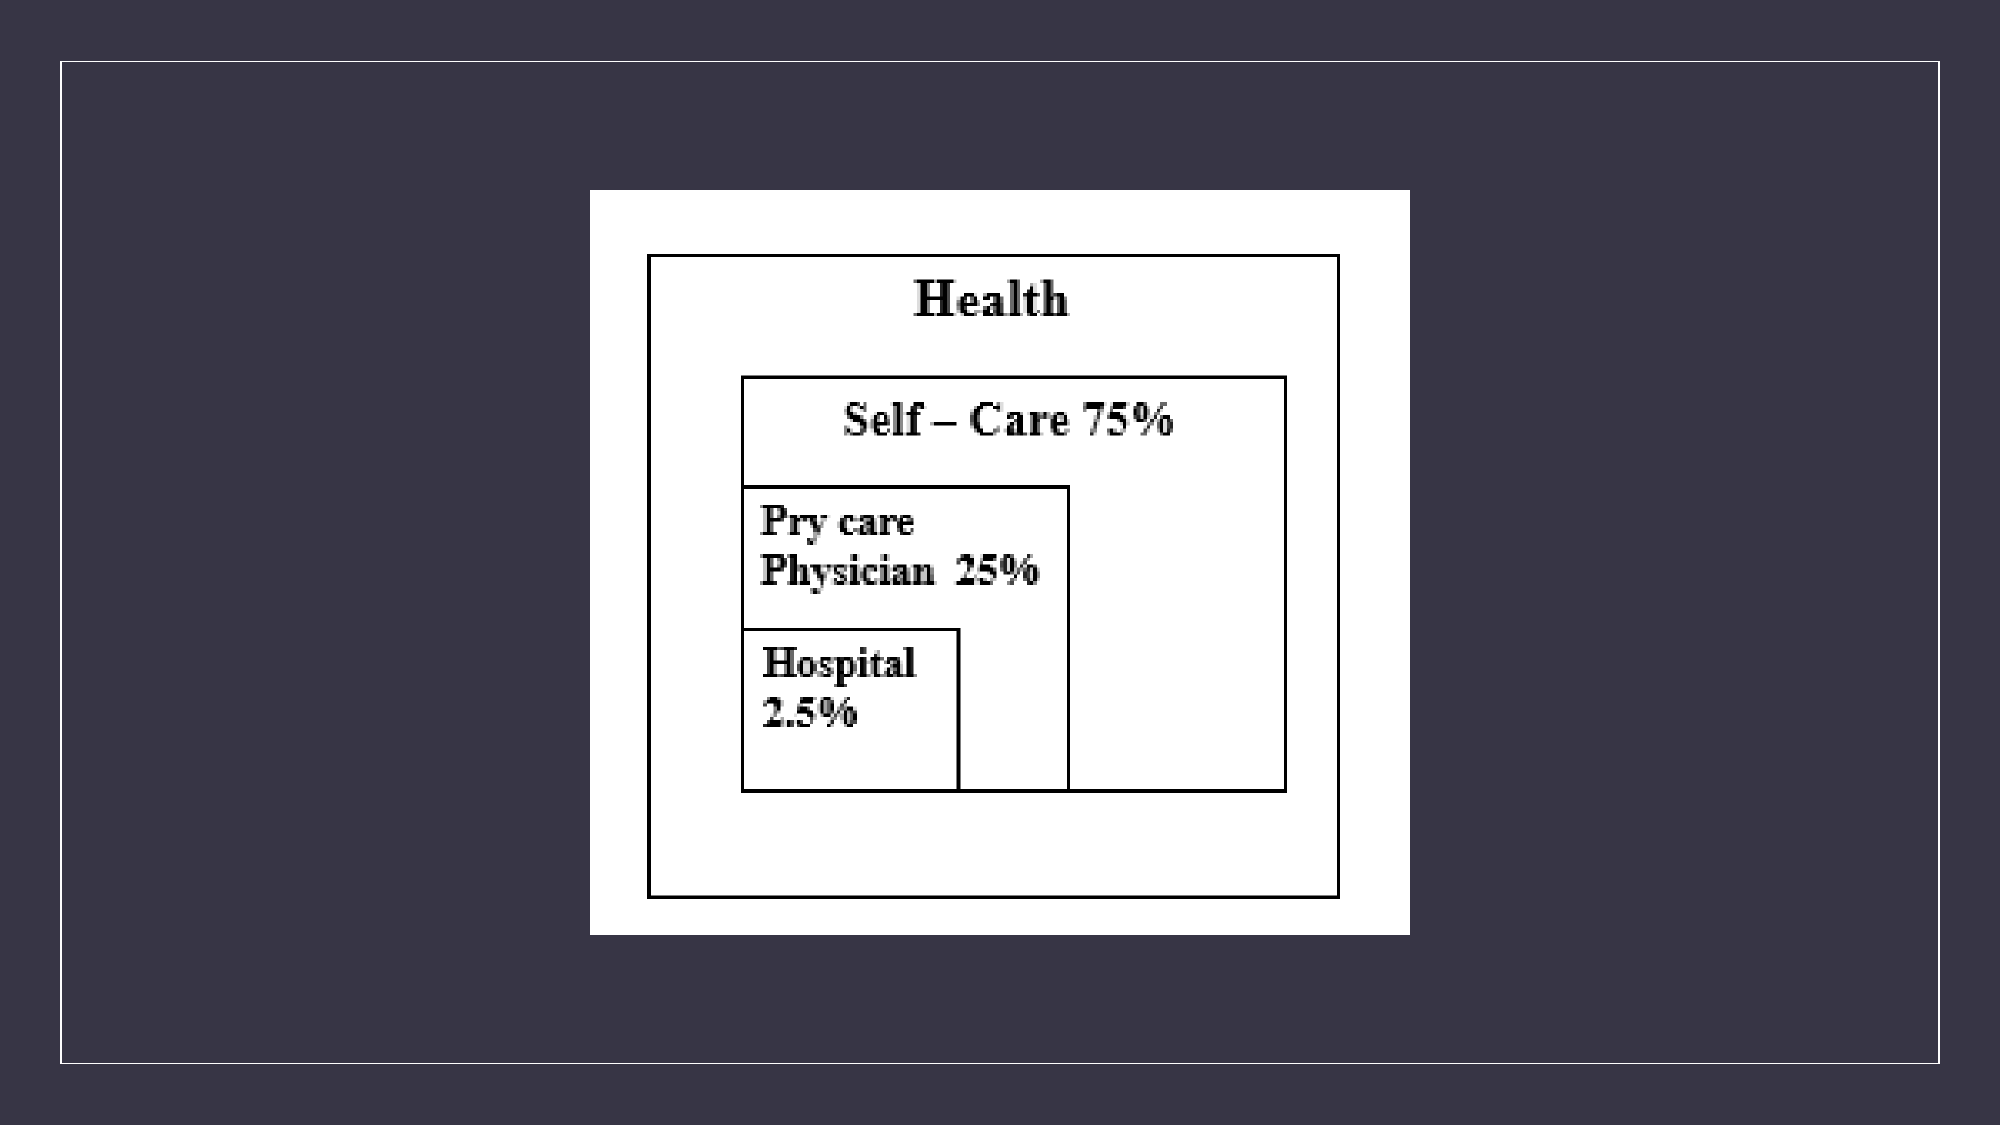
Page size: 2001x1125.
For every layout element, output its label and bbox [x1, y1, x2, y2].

picture [590, 189, 1410, 935]
